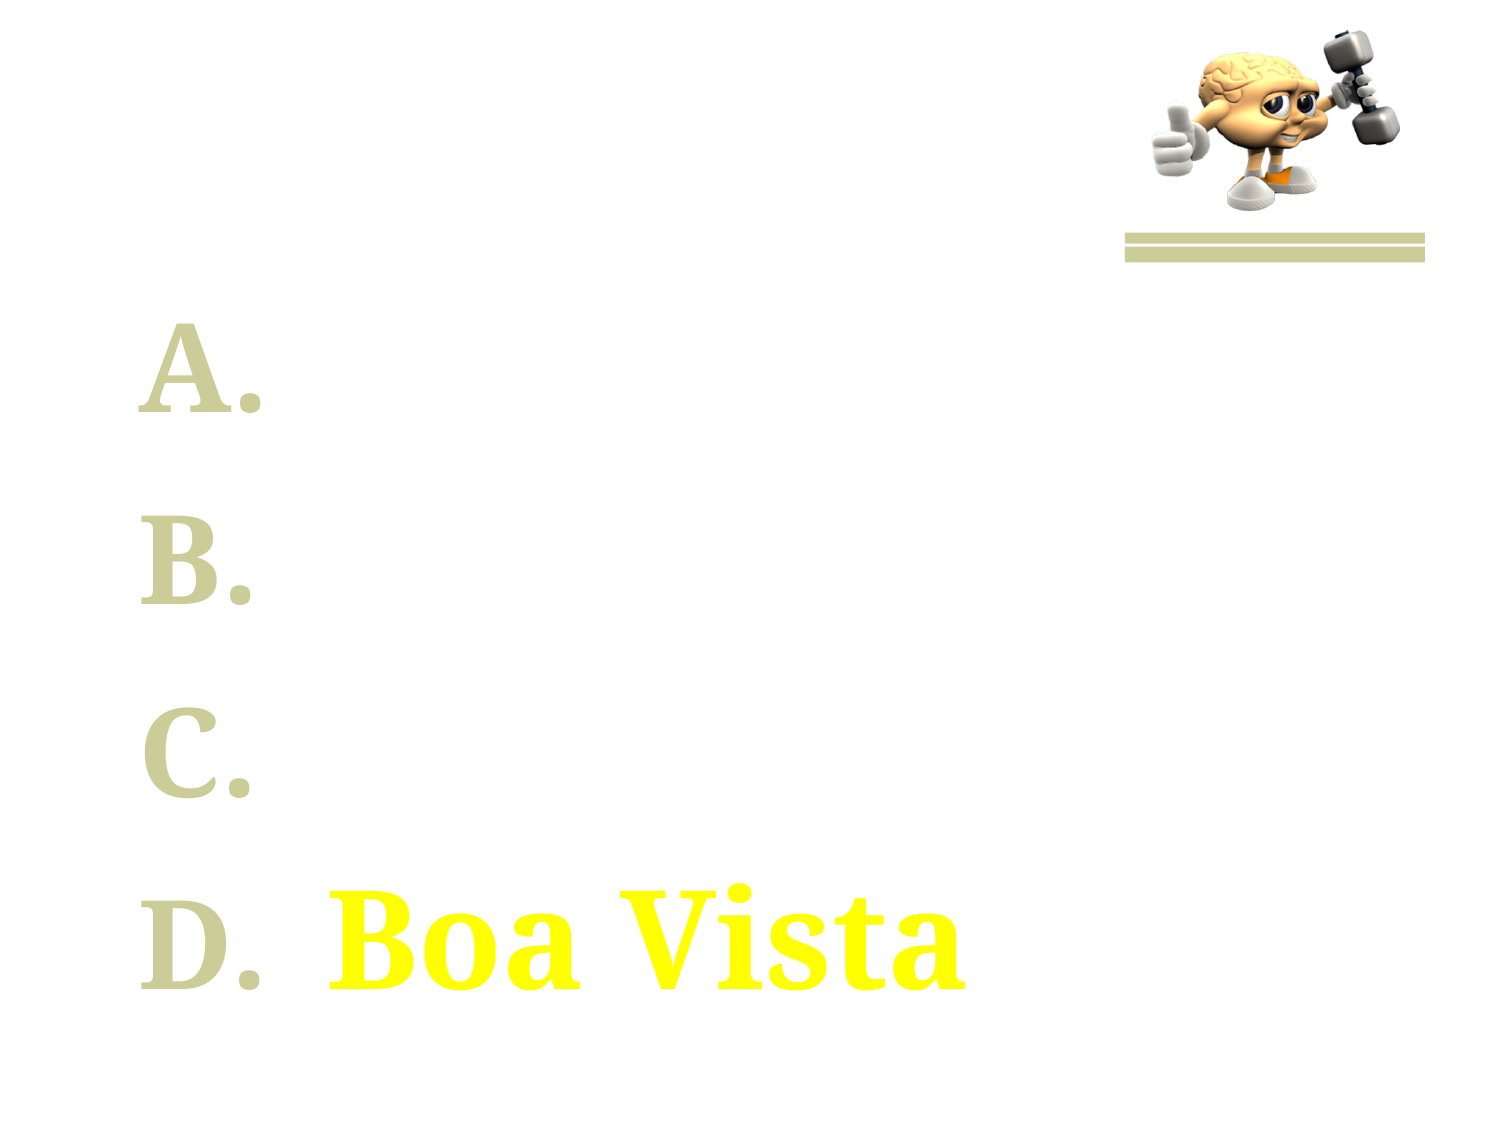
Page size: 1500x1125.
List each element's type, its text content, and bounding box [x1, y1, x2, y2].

picture [1151, 30, 1400, 211]
list Rio Branco Manaus Macapá Boa Vista [123, 267, 1500, 1083]
